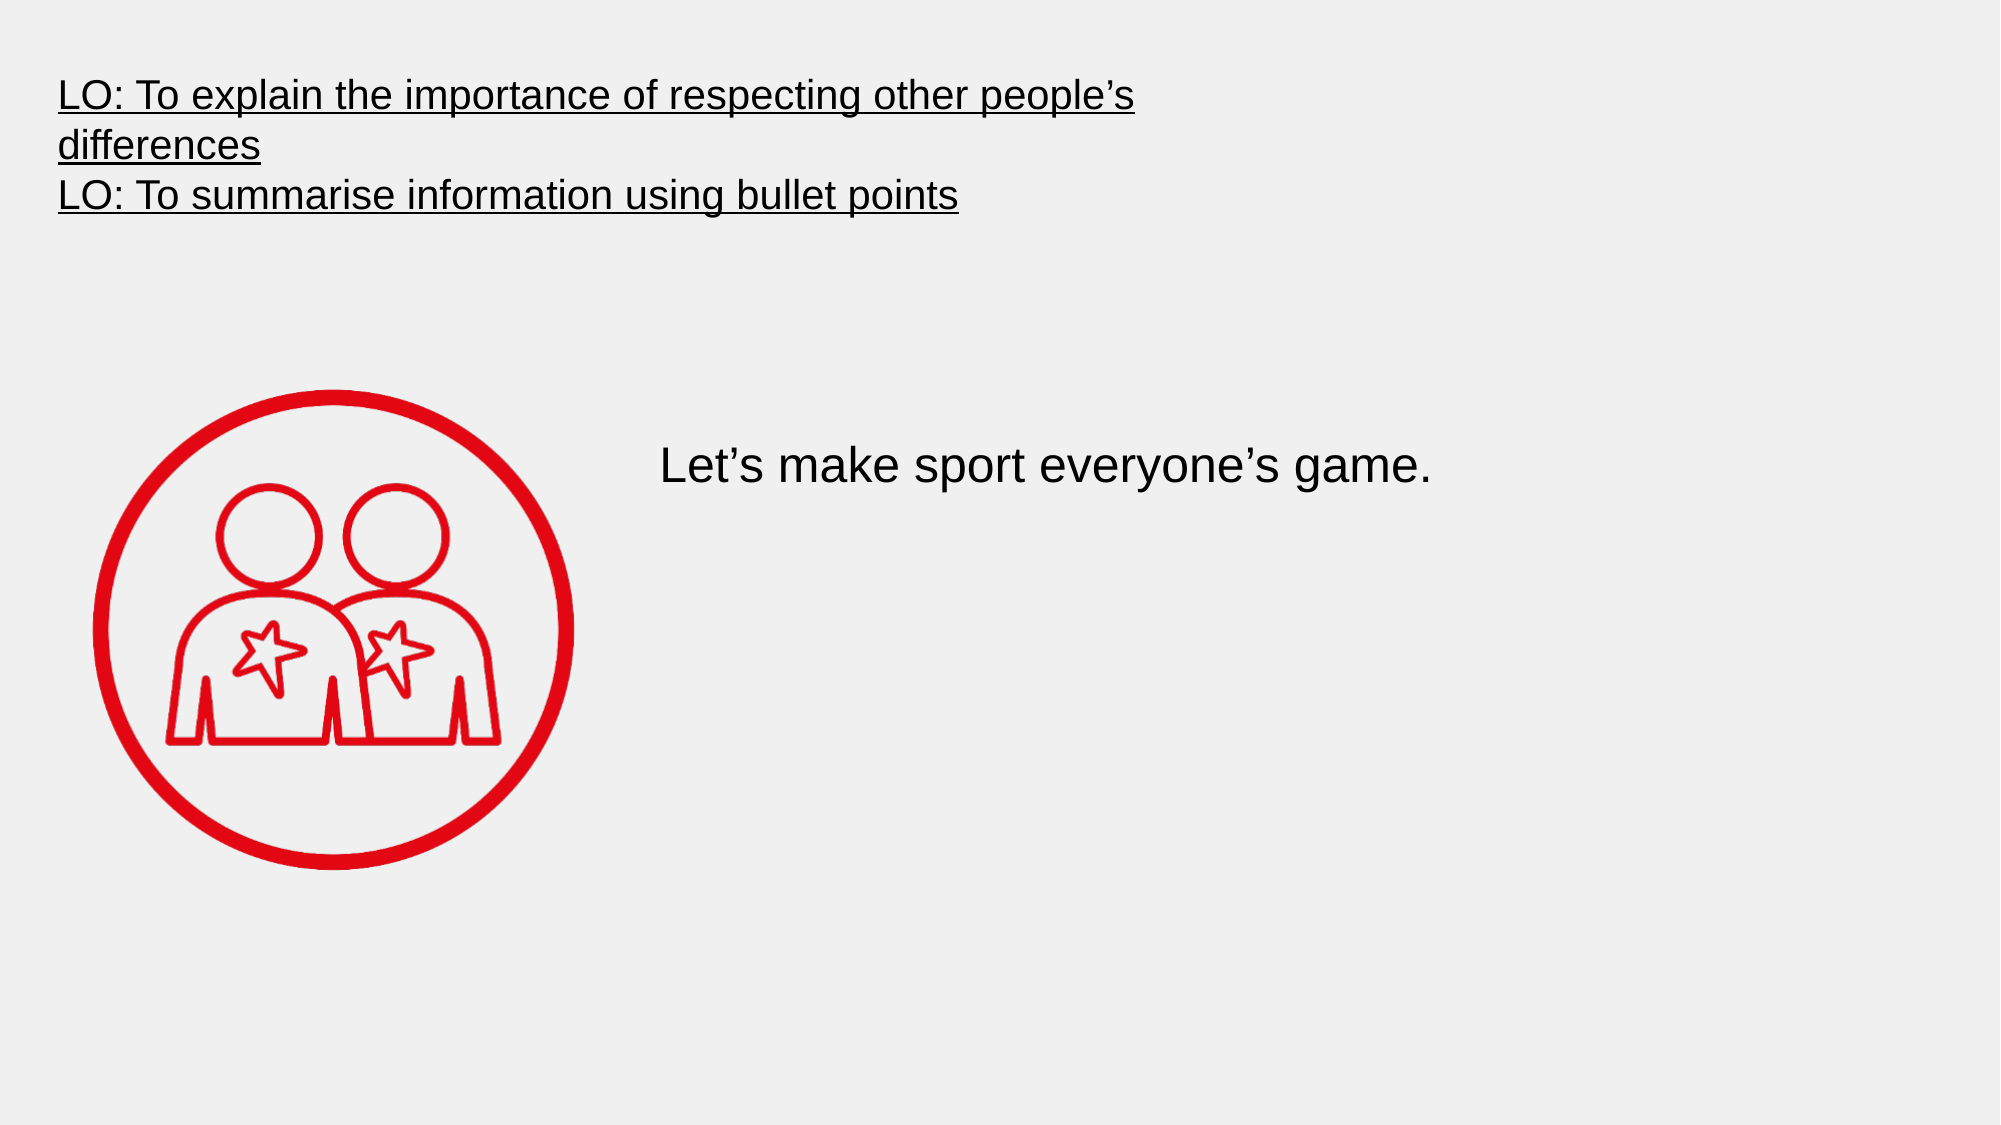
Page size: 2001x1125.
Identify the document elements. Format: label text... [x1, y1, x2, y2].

text_box Let’s make sport everyone’s game. [644, 424, 1726, 500]
text_box LO: To explain the importance of respecting other people’s differences LO: To summarise information using bullet points [42, 60, 1247, 226]
picture [55, 351, 612, 909]
